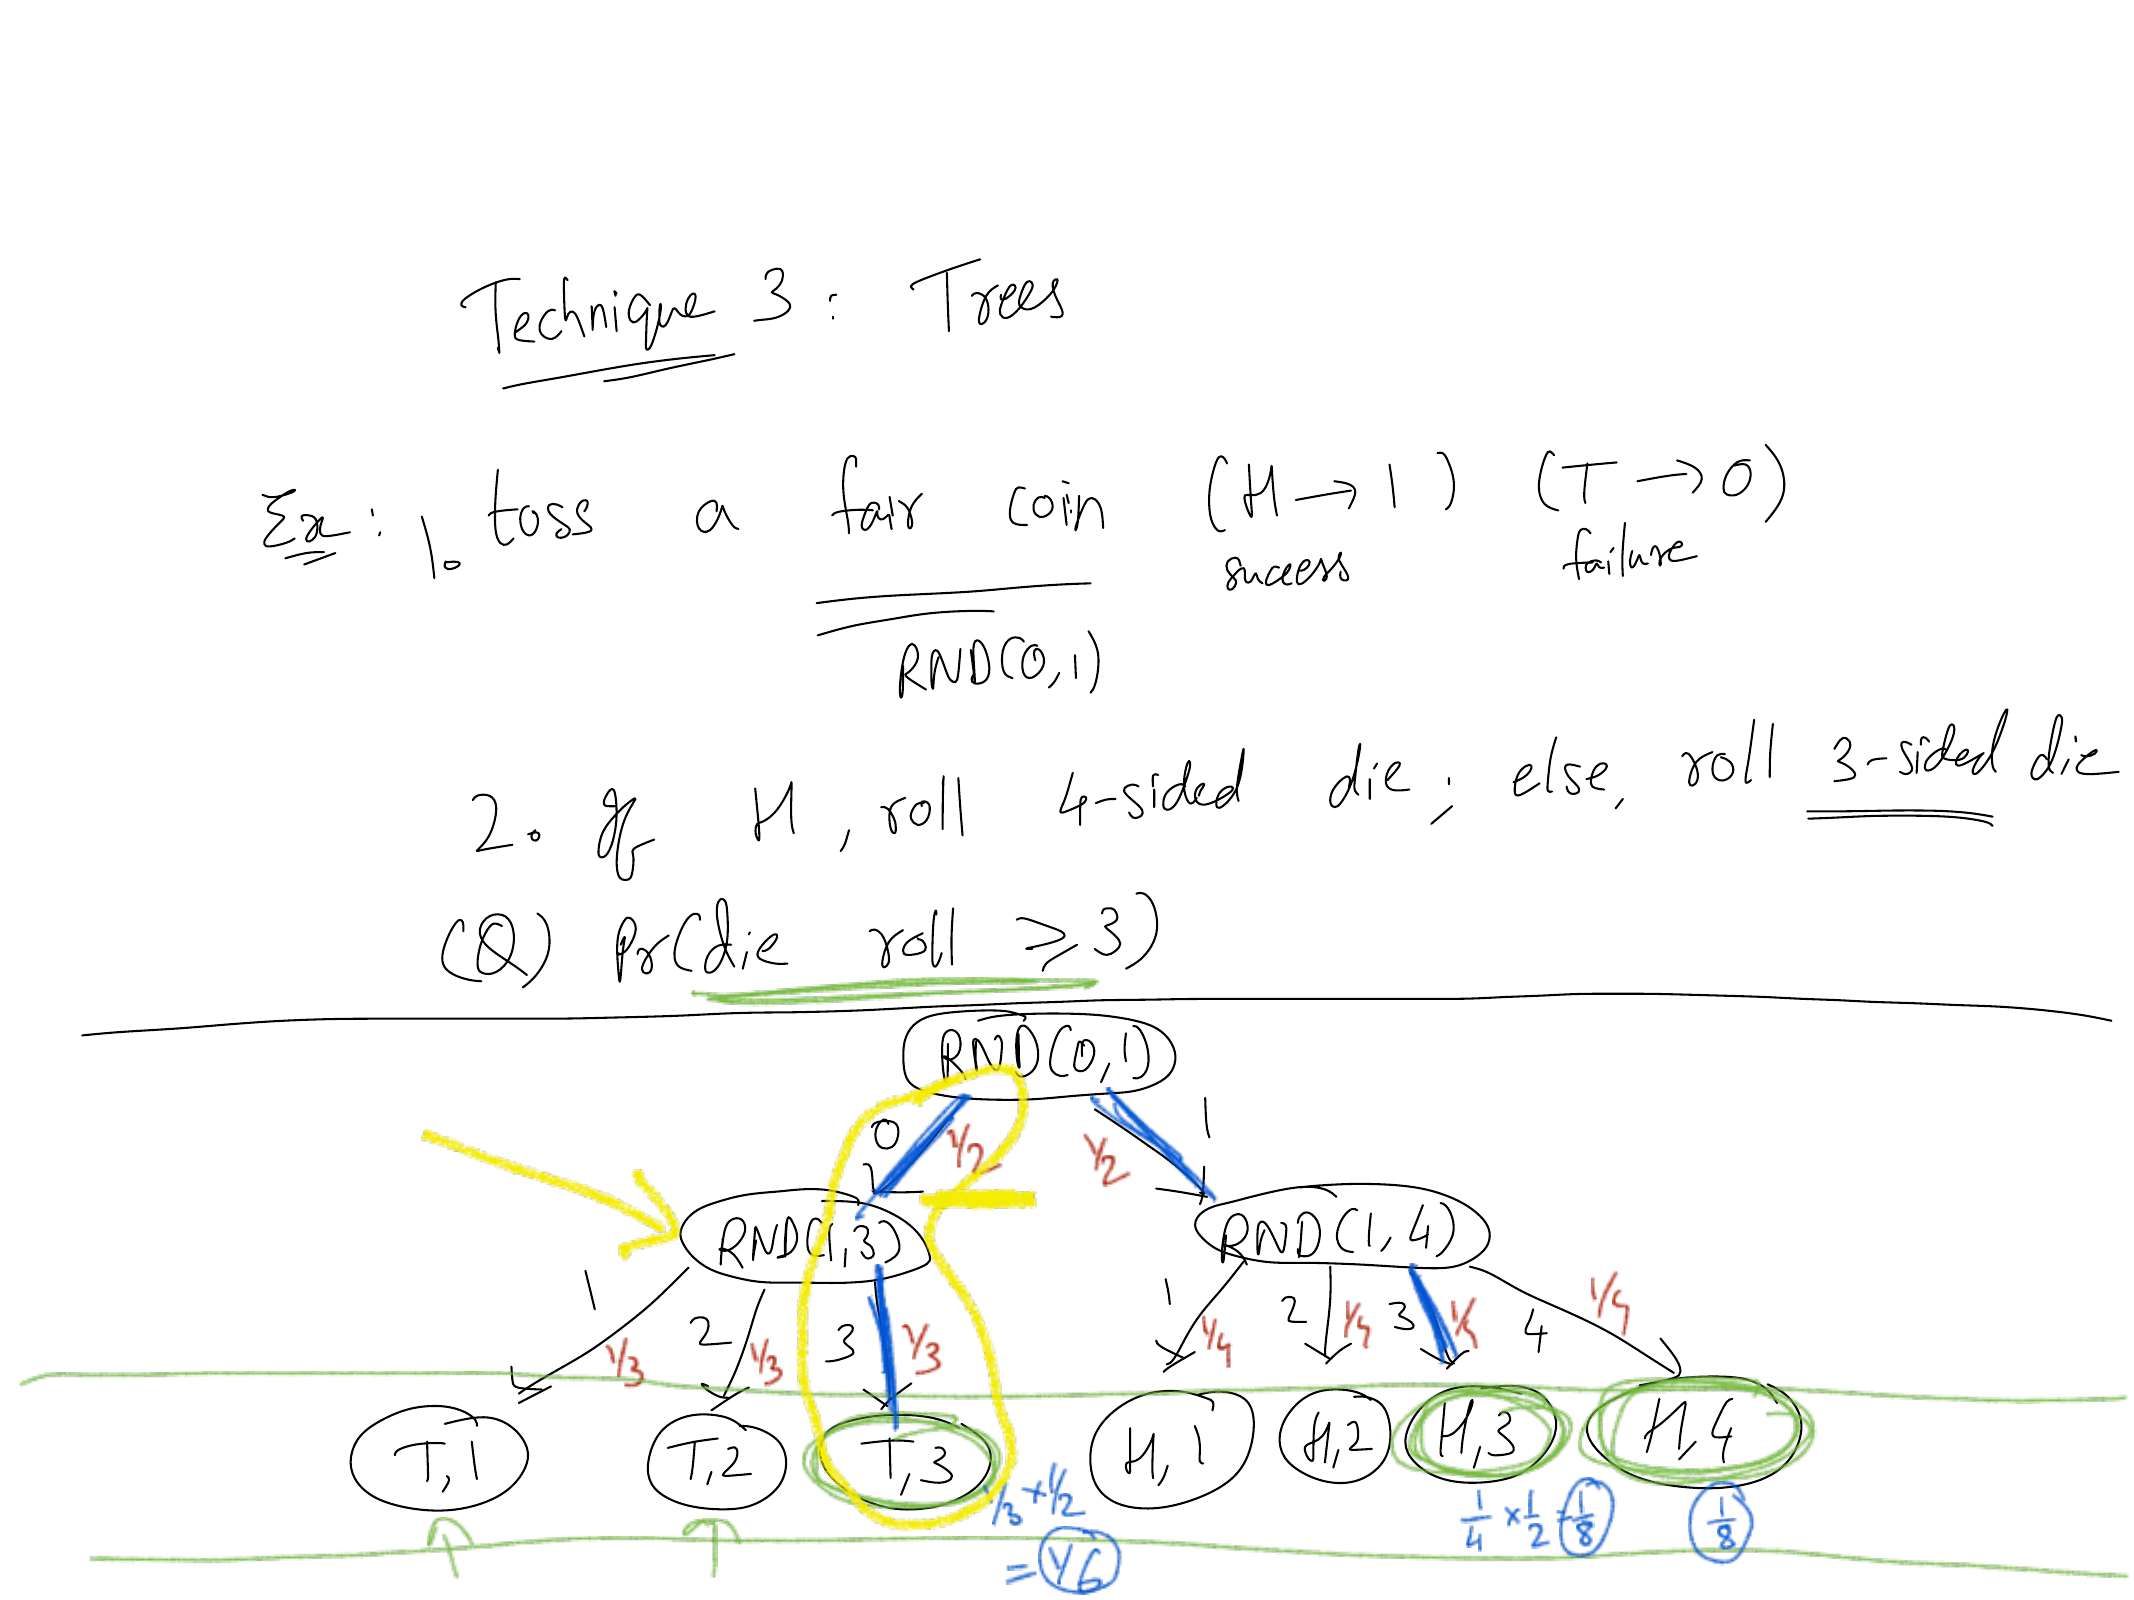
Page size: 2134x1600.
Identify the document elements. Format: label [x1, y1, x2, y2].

text_box [19, 259, 2131, 1598]
